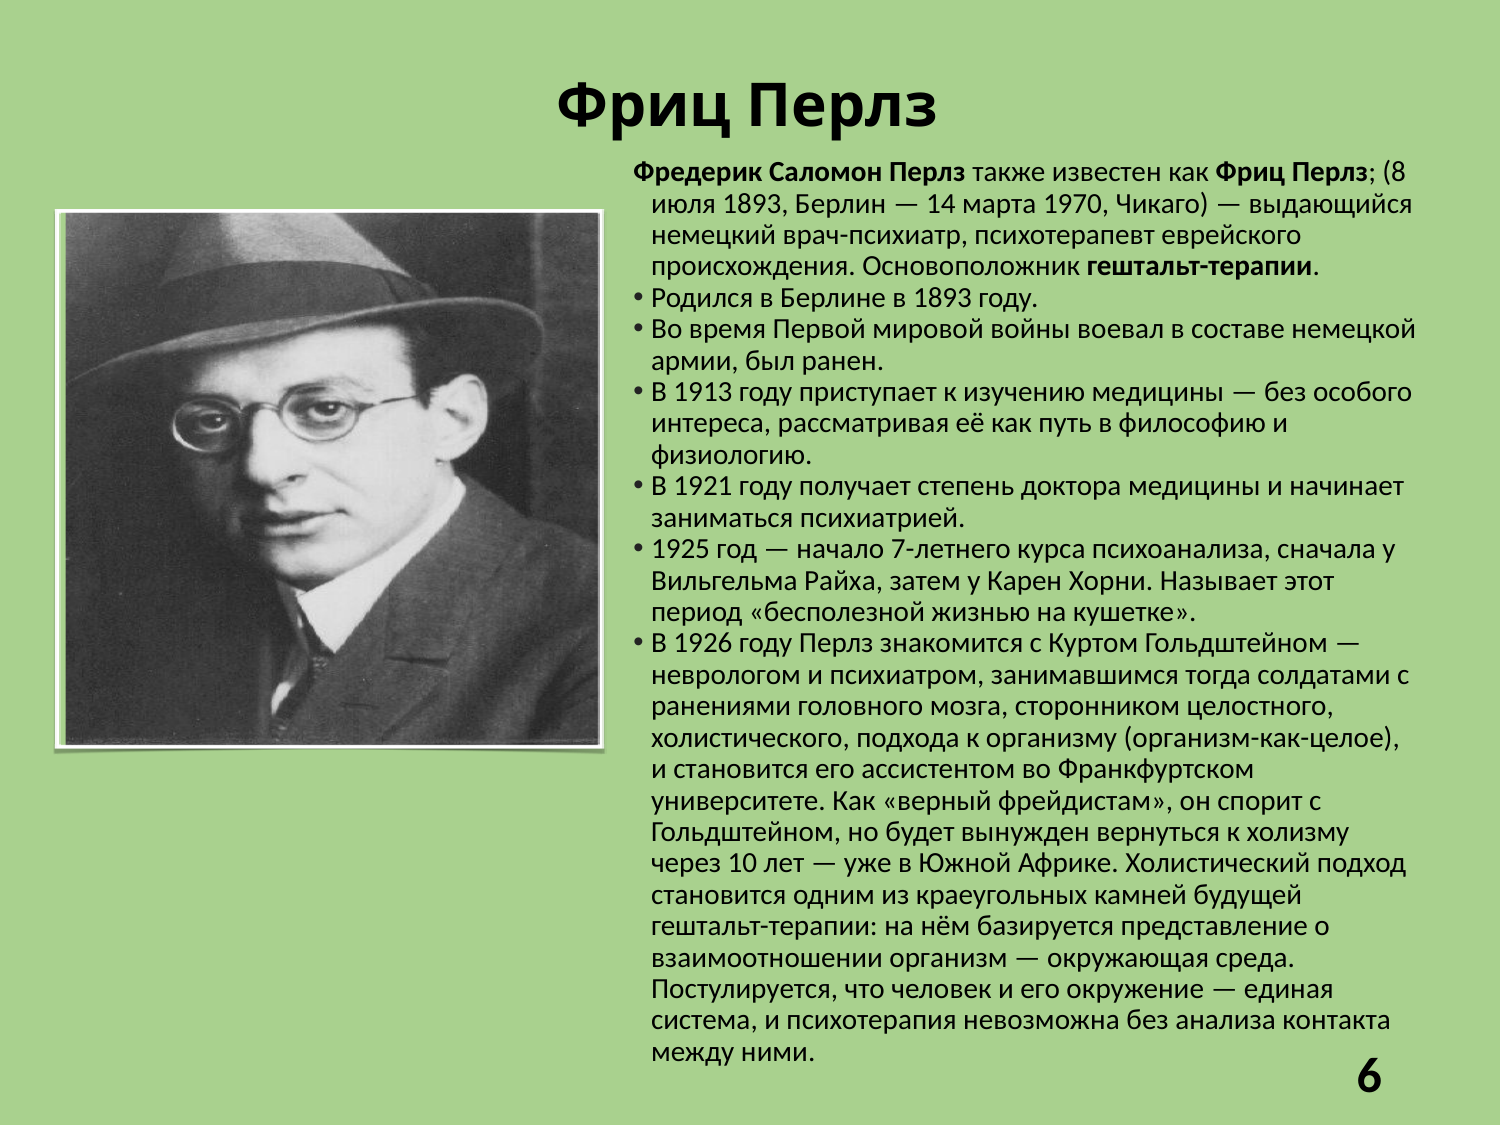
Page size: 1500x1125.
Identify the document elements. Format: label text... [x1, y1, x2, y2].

slide_number 6 [1059, 1042, 1397, 1103]
title Фриц Перлз [100, 30, 1395, 184]
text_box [52, 209, 607, 755]
list Фредерик Саломон Перлз также известен как Фриц Перлз; (8 июля 1893, Берлин — 14 марта 1970, Чикаго) — выдающийся немецкий врач-психиатр, психотерапевт еврейского происхождения. Основоположник гештальт-терапии. Родился в Берлине в 1893 году. Во время Первой мировой войны воевал в составе немецкой армии, был ранен. В 1913 году приступает к изучению медицины — без особого интереса, рассматривая её как путь в философию и физиологию. В 1921 году получает степень доктора медицины и начинает заниматься психиатрией. 1925 год — начало 7-летнего курса психоанализа, сначала у Вильгельма Райха, затем у Карен Хорни. Называет этот период «бесполезной жизнью на кушетке». В 1926 году Перлз знакомится с Куртом Гольдштейном — неврологом и психиатром, занимавшимся тогда солдатами с ранениями головного мозга, сторонником целостного, холистического, подхода к организму (организм-как-целое), и становится его ассистентом во Франкфуртском университете. Как «верный фрейдистам», он спорит с Гольдштейном, но будет вынужден вернуться к холизму через 10 лет — уже в Южной Африке. Холистический подход становится одним из краеугольных камней будущей гештальт-терапии: на нём базируется представление о взаимоотношении организм — окружающая среда. Постулируется, что человек и его окружение — единая система, и психотерапия невозможна без анализа контакта между ними. [618, 149, 1433, 1031]
